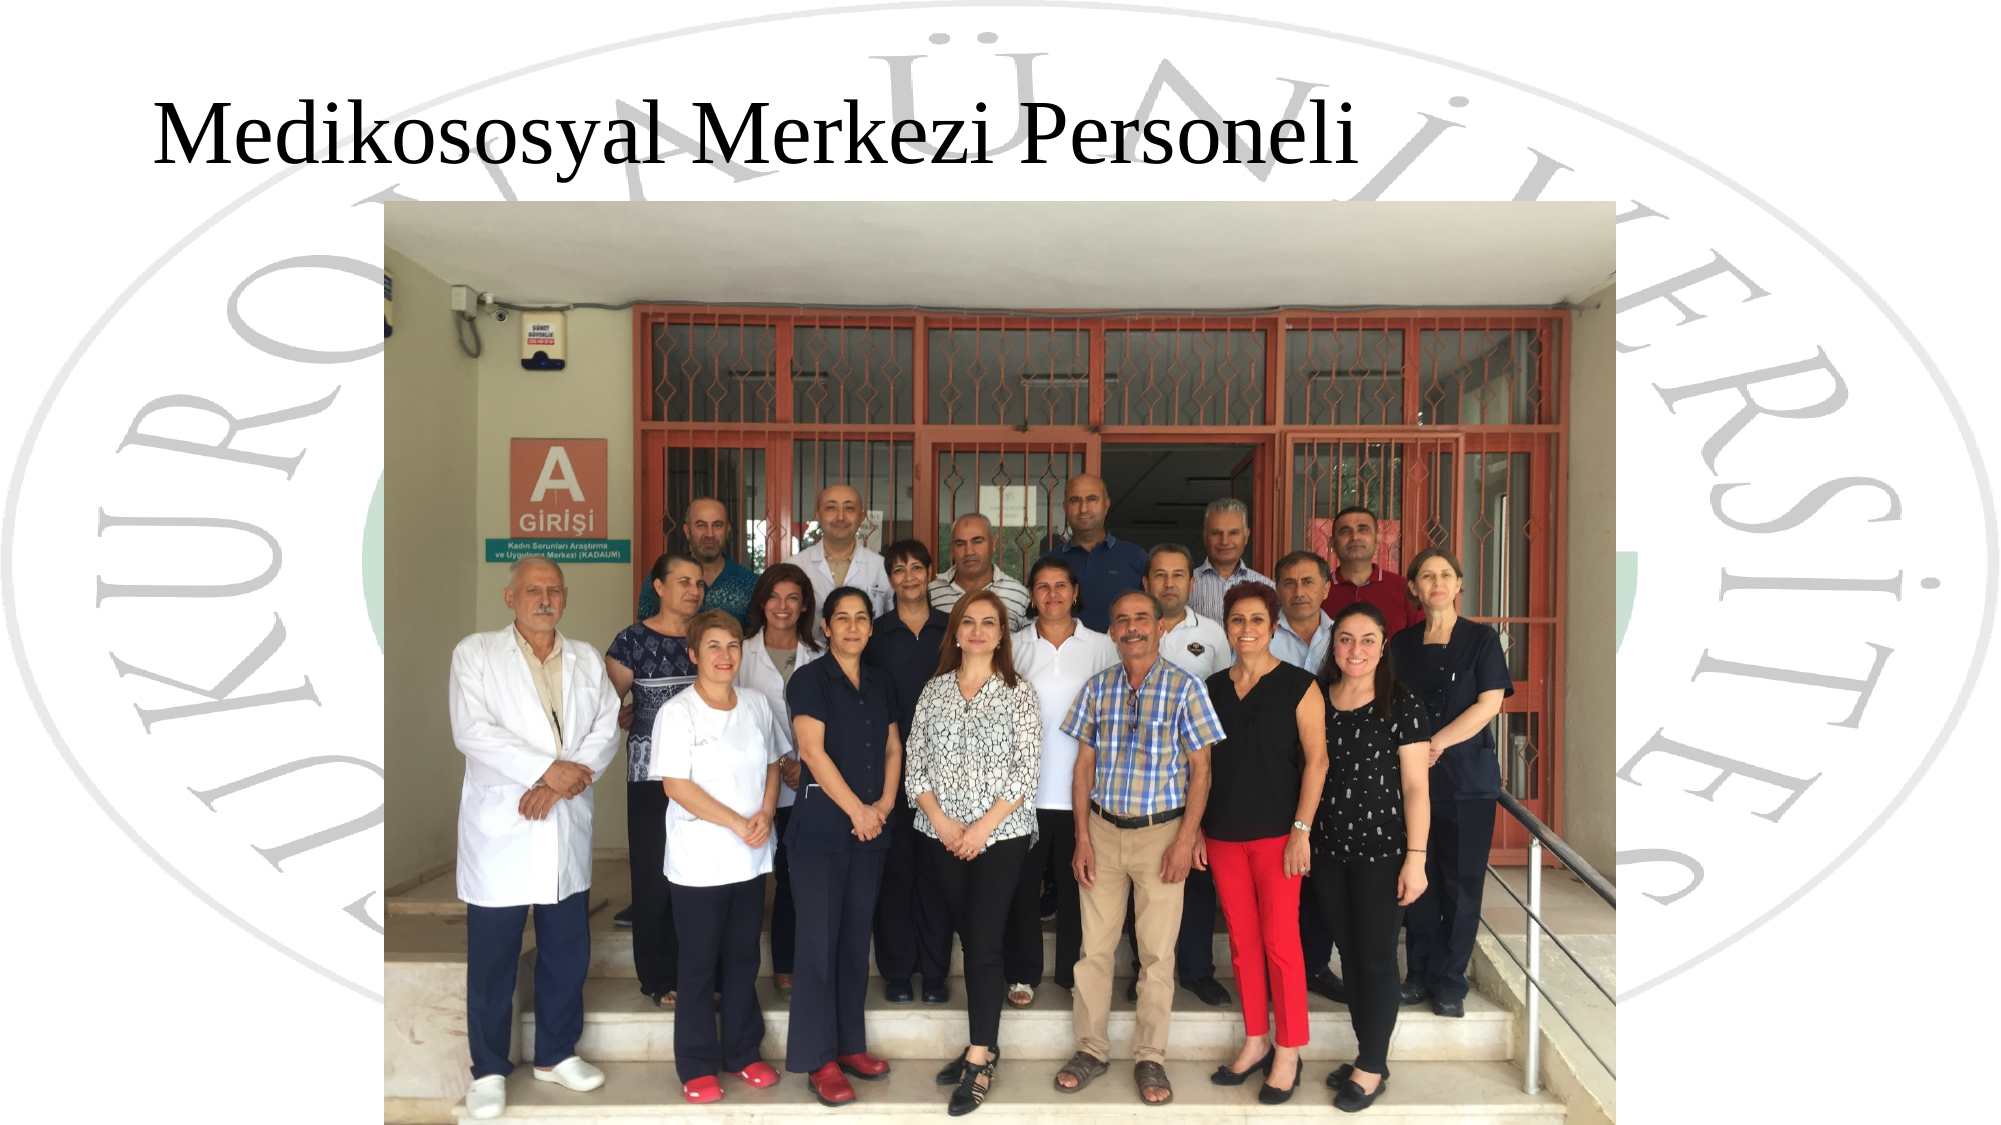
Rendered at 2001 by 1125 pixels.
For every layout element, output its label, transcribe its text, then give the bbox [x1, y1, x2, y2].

title Medikososyal Merkezi Personeli [137, 25, 1863, 243]
picture [384, 201, 1616, 1125]
